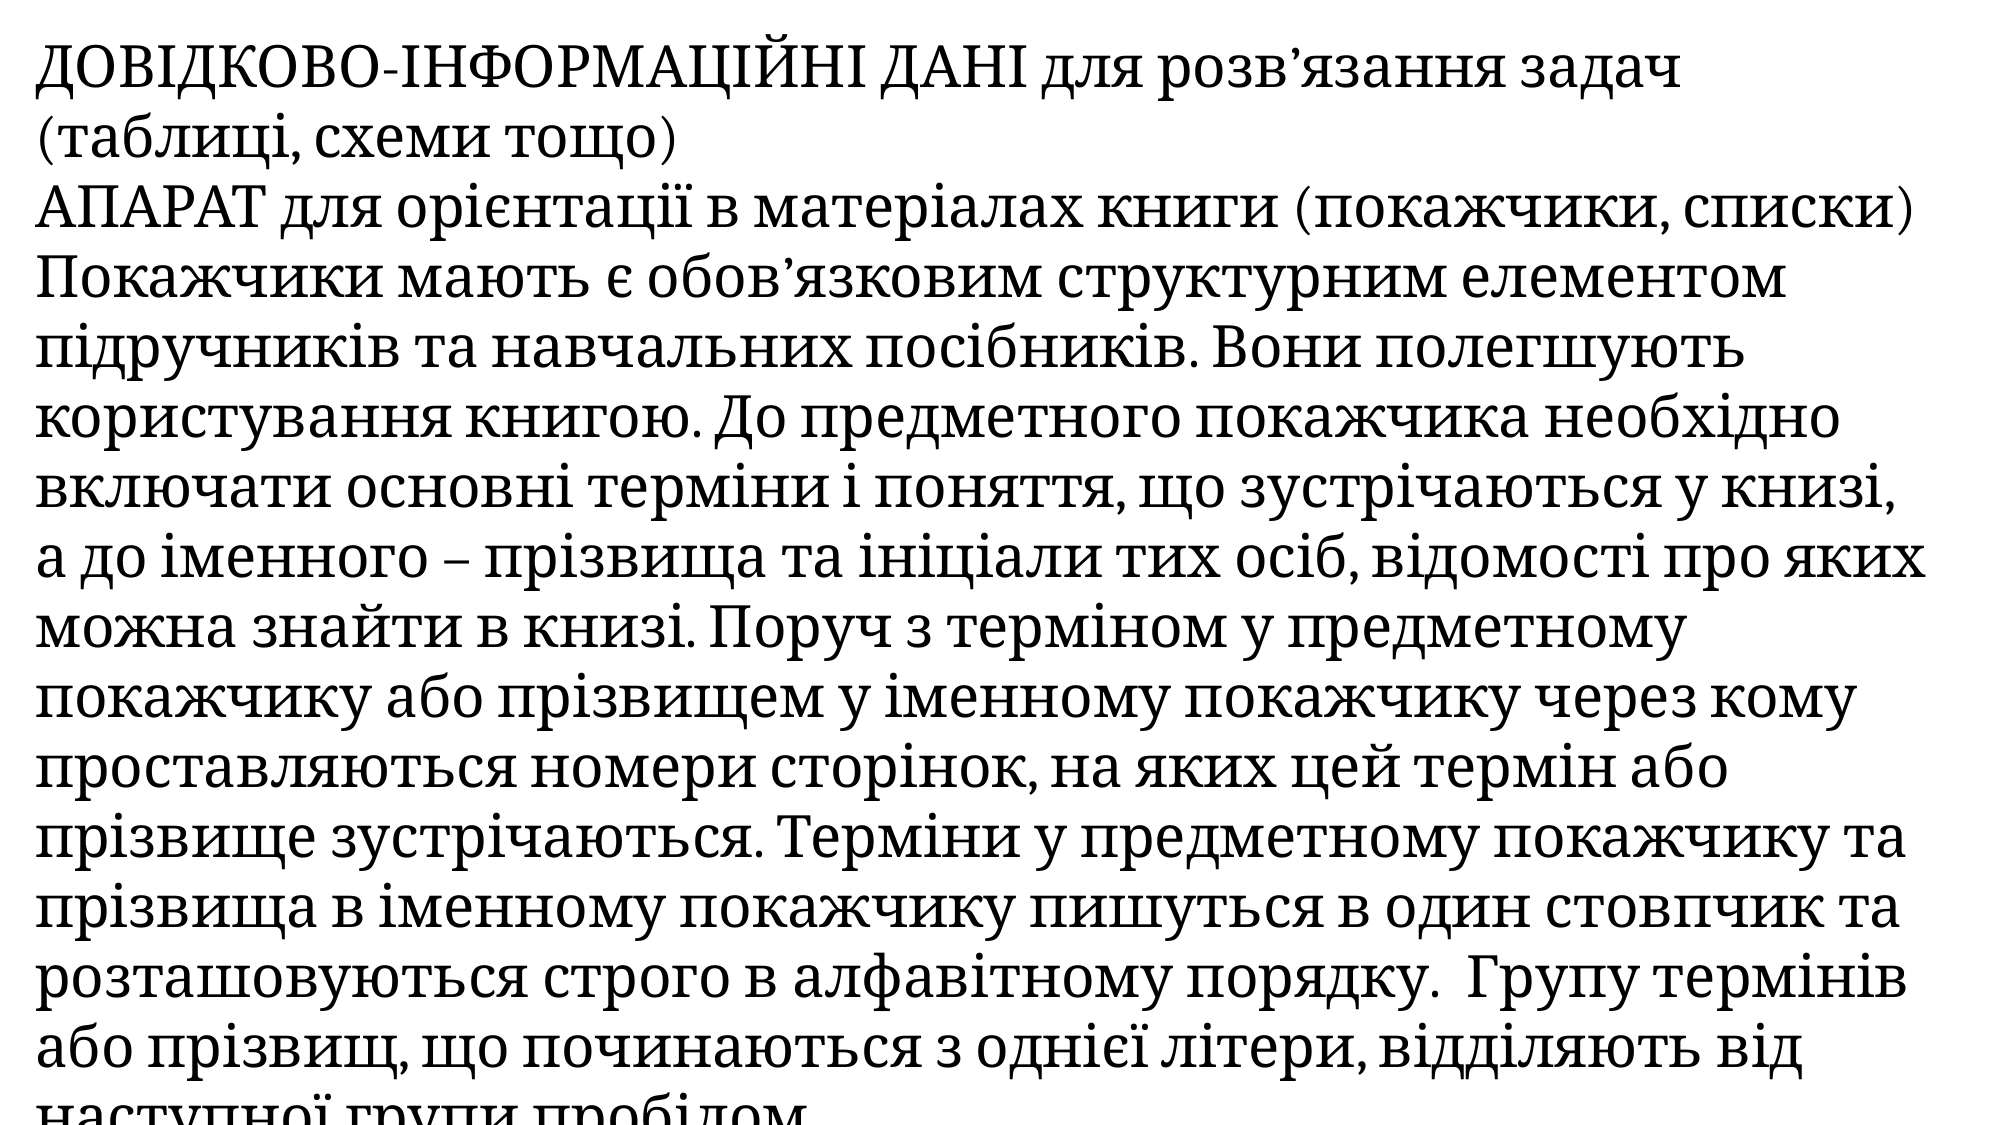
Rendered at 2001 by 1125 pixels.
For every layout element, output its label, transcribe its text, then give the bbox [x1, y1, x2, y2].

text_box ДОВІДКОВО-ІНФОРМАЦІЙНІ ДАНІ для розв’язання задач (таблиці, схеми тощо) АПАРАТ для орієнтації в матеріалах книги (покажчики, списки) Покажчики мають є обов’язковим структурним елементом підручників та навчальних посібників. Вони полегшують користування книгою. До предметного покажчика необхідно включати основні терміни і поняття, що зустрічаються у книзі, а до іменного – прізвища та ініціали тих осіб, відомості про яких можна знайти в книзі. Поруч з терміном у предметному покажчику або прізвищем у іменному покажчику через кому проставляються номери сторінок, на яких цей термін або прізвище зустрічаються. Терміни у предметному покажчику та прізвища в іменному покажчику пишуться в один стовпчик та розташовуються строго в алфавітному порядку. Групу термінів або прізвищ, що починаються з однієї літери, відділяють від наступної групи пробілом. [20, 21, 1950, 1125]
